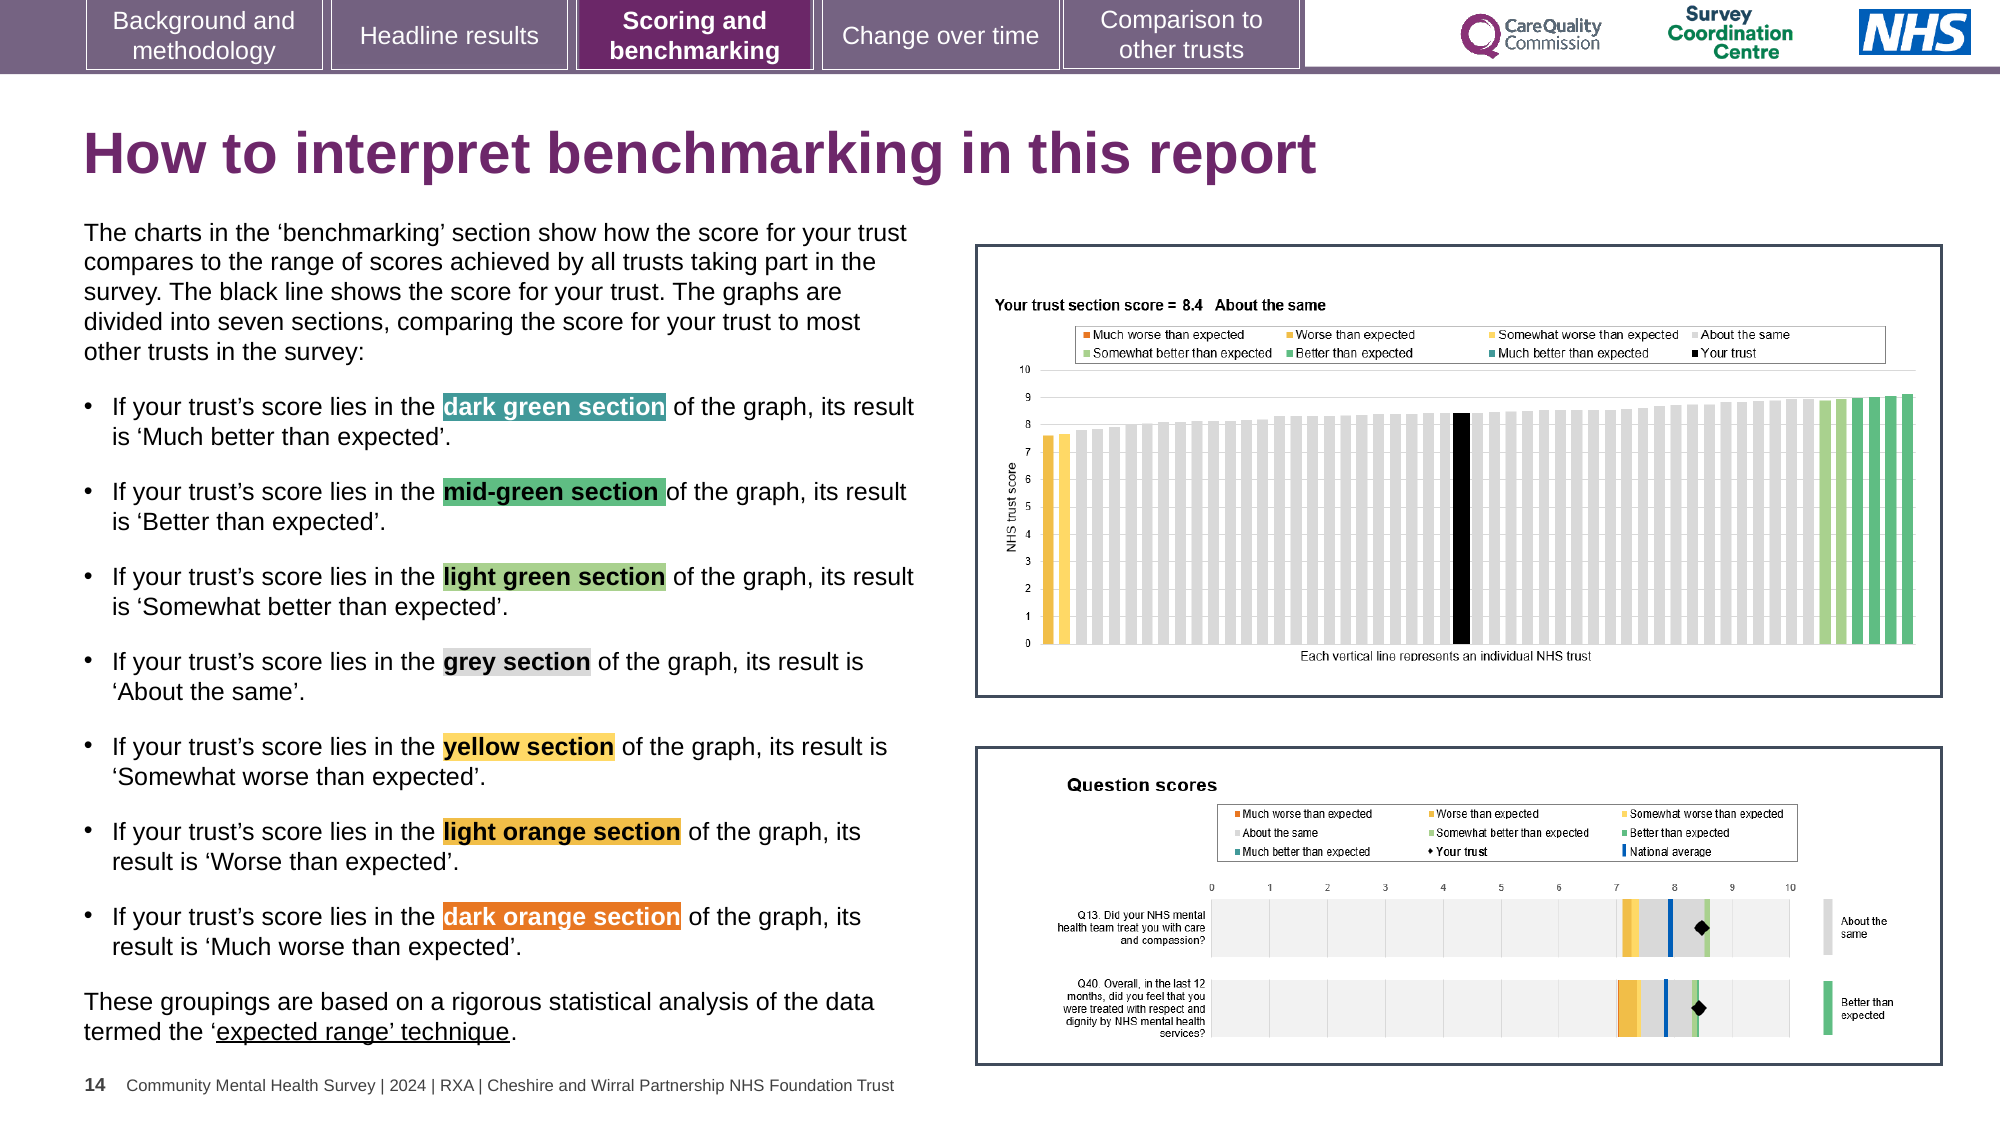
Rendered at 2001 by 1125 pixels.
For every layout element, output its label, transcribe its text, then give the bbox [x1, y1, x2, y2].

picture [988, 295, 1931, 661]
picture [1859, 9, 1971, 55]
text_box 14 [84, 1065, 122, 1125]
text_box [976, 747, 1943, 1065]
title How to interpret benchmarking in this report [68, 100, 1942, 209]
picture [1460, 13, 1602, 59]
picture [1045, 772, 1897, 1062]
text_box The charts in the ‘benchmarking’ section show how the score for your trust compares to the range of scores achieved by all trusts taking part in the survey. The black line shows the score for your trust. The graphs are divided into seven sections, comparing the score for your trust to most other trusts in the survey: If your trust’s score lies in the dark green section of the graph, its result is ‘Much better than expected’. If your trust’s score lies in the mid-green section of the graph, its result is ‘Better than expected’. If your trust’s score lies in the light green section of the graph, its result is ‘Somewhat better than expected’. If your trust’s score lies in the grey section of the graph, its result is ‘About the same’. If your trust’s score lies in the yellow section of the graph, its result is ‘Somewhat worse than expected’. If your trust’s score lies in the light orange section of the graph, its result is ‘Worse than expected’. If your trust’s score lies in the dark orange section of the graph, its result is ‘Much worse than expected’. These groupings are based on a rigorous statistical analysis of the data termed the ‘expected range’ technique. [69, 208, 932, 1053]
text_box [976, 245, 1943, 698]
picture [1666, 3, 1794, 61]
